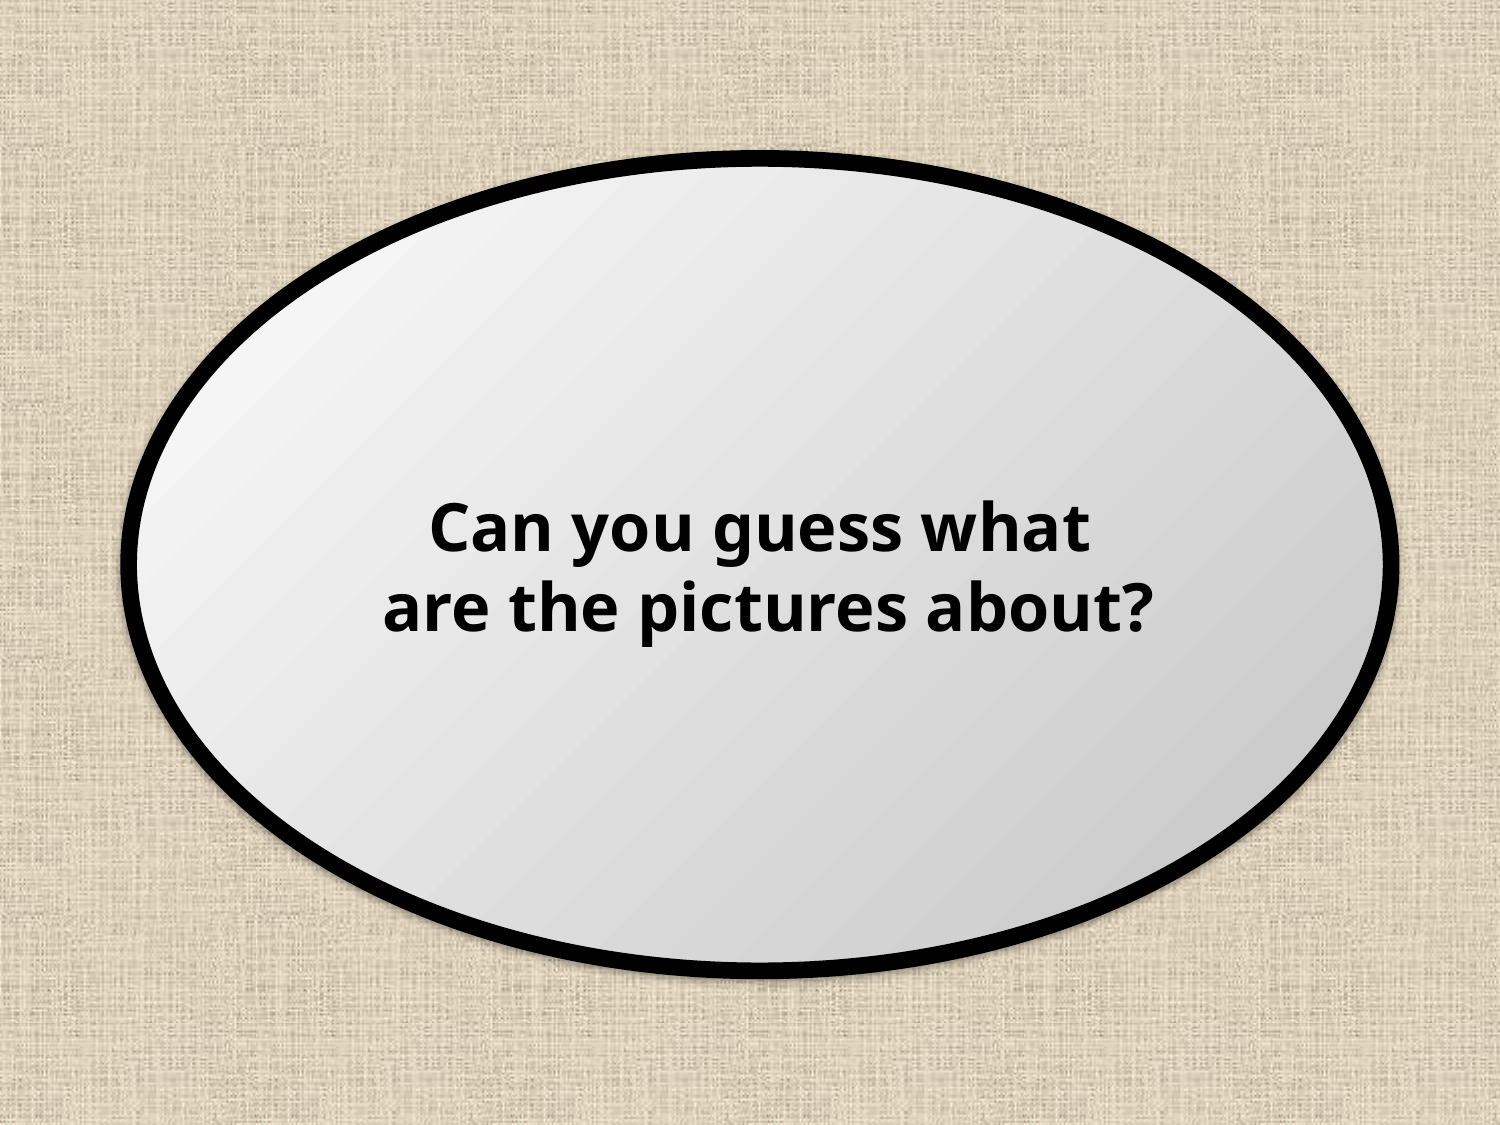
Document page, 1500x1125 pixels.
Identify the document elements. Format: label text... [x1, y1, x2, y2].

picture [0, 0, 1500, 1125]
text_box Can you guess what are the pictures about? [127, 157, 1392, 972]
